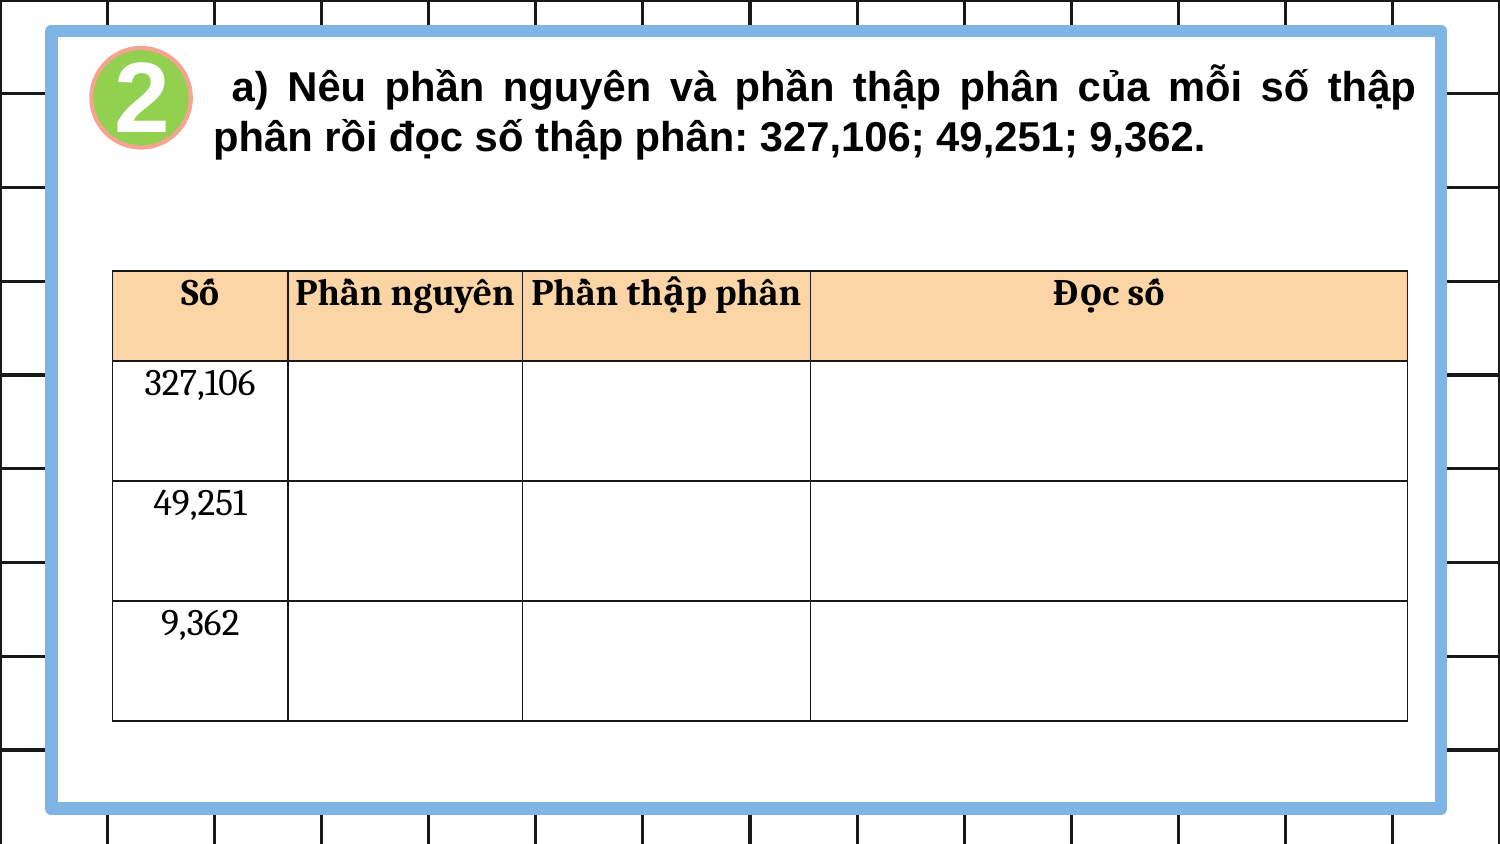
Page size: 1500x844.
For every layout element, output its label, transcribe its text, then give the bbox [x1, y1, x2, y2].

table_cell [523, 362, 810, 480]
table_header Đọc số [811, 272, 1407, 360]
table_header Phần nguyên [289, 272, 522, 360]
table_cell [811, 602, 1407, 720]
table_cell [289, 362, 522, 480]
table_cell [523, 482, 810, 600]
text_box [49, 29, 1443, 811]
table_header Số [113, 272, 287, 360]
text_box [91, 24, 191, 162]
table_cell 9,362 [113, 602, 287, 720]
table_cell [289, 482, 522, 600]
table_cell 49,251 [113, 482, 287, 600]
table_header Phần thập phân [523, 272, 810, 360]
text_box a) Nêu phần nguyên và phần thập phân của mỗi số thập phân rồi đọc số thập phân: 327,106; 49,251; 9,362. [198, 52, 1432, 168]
table_cell [523, 602, 810, 720]
table_cell [811, 362, 1407, 480]
table_cell [811, 482, 1407, 600]
table_cell 327,106 [113, 362, 287, 480]
table_cell [289, 602, 522, 720]
